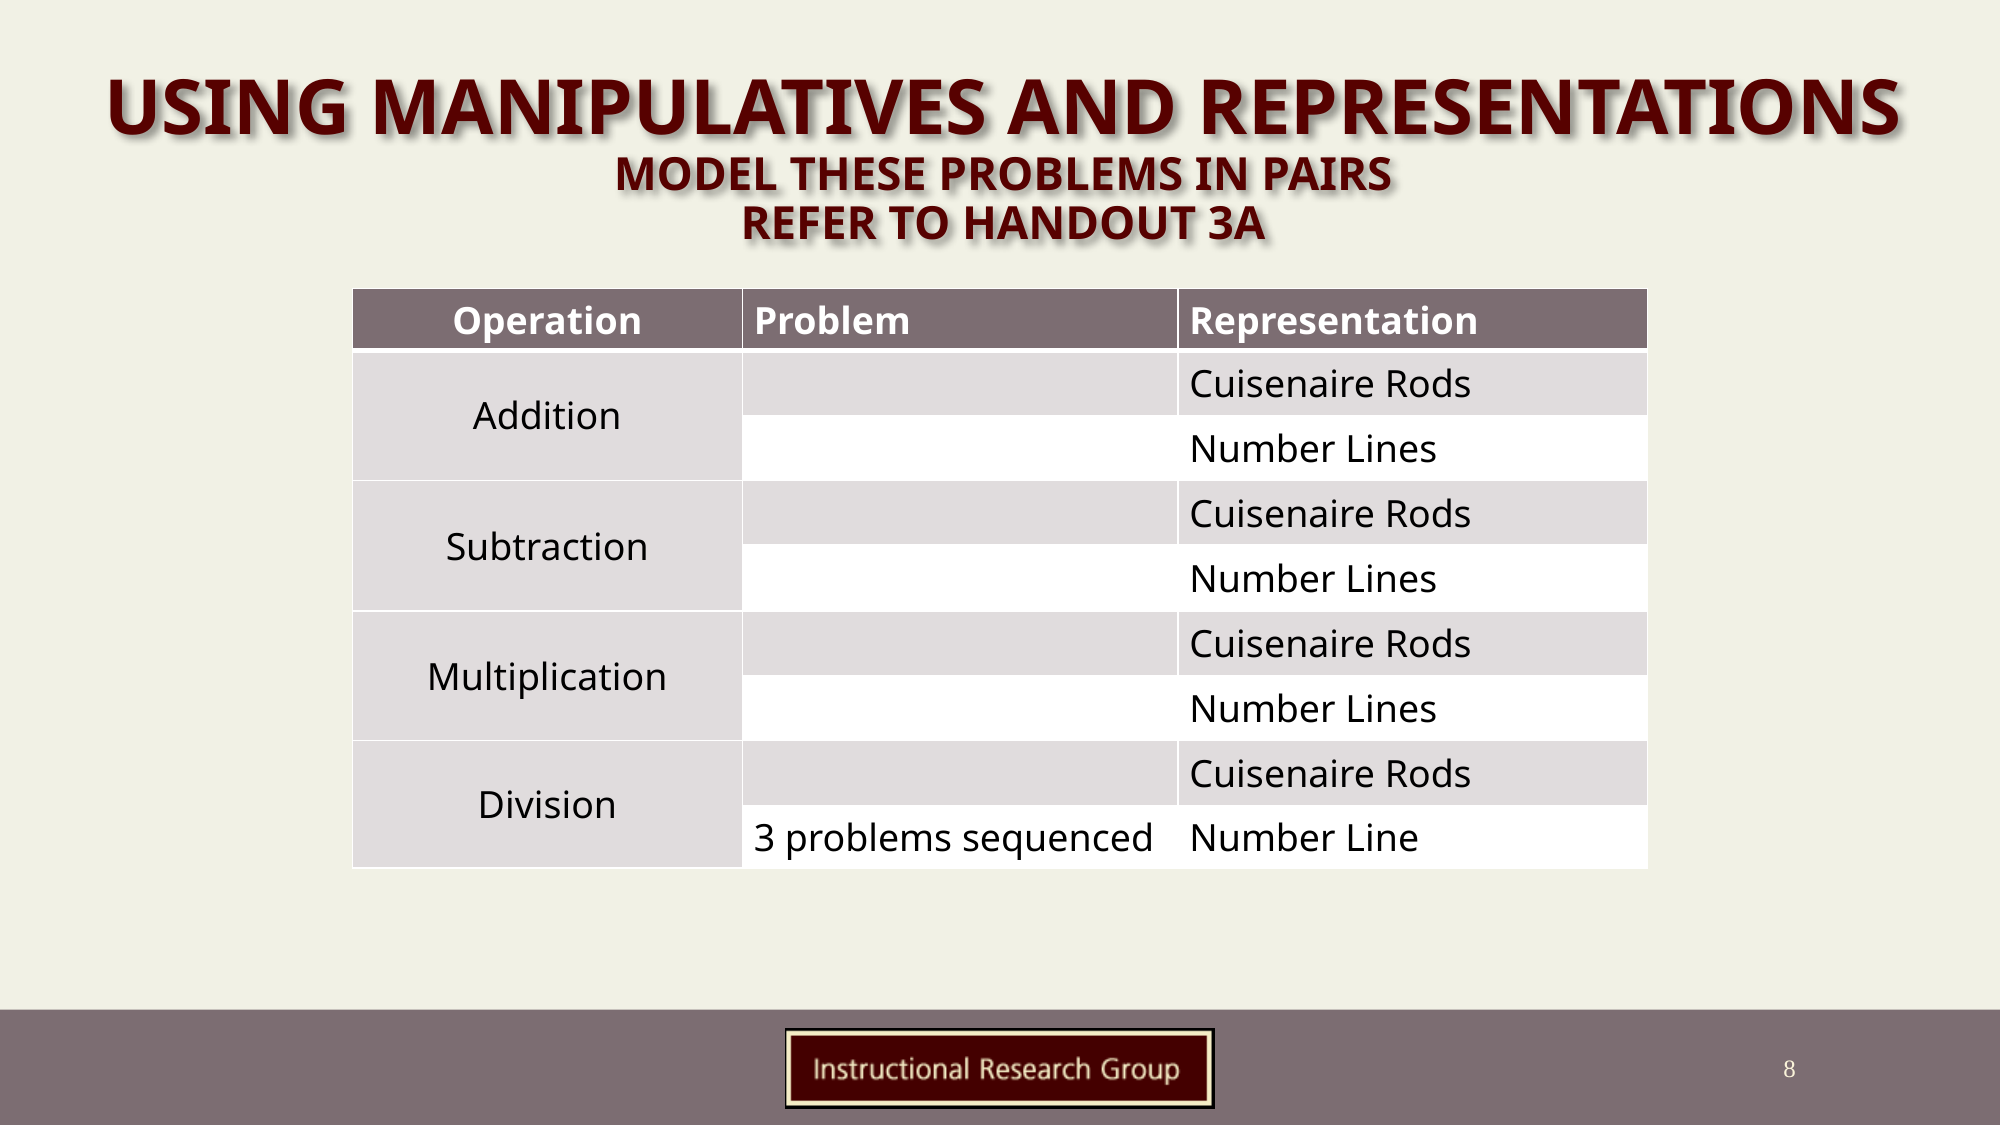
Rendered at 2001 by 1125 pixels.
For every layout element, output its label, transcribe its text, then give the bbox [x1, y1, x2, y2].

slide_number 8 [1530, 1037, 1811, 1098]
title Using Manipulatives and Representations model these problems in pairs refer to handout 3a [86, 47, 1919, 271]
picture [785, 1028, 1215, 1109]
